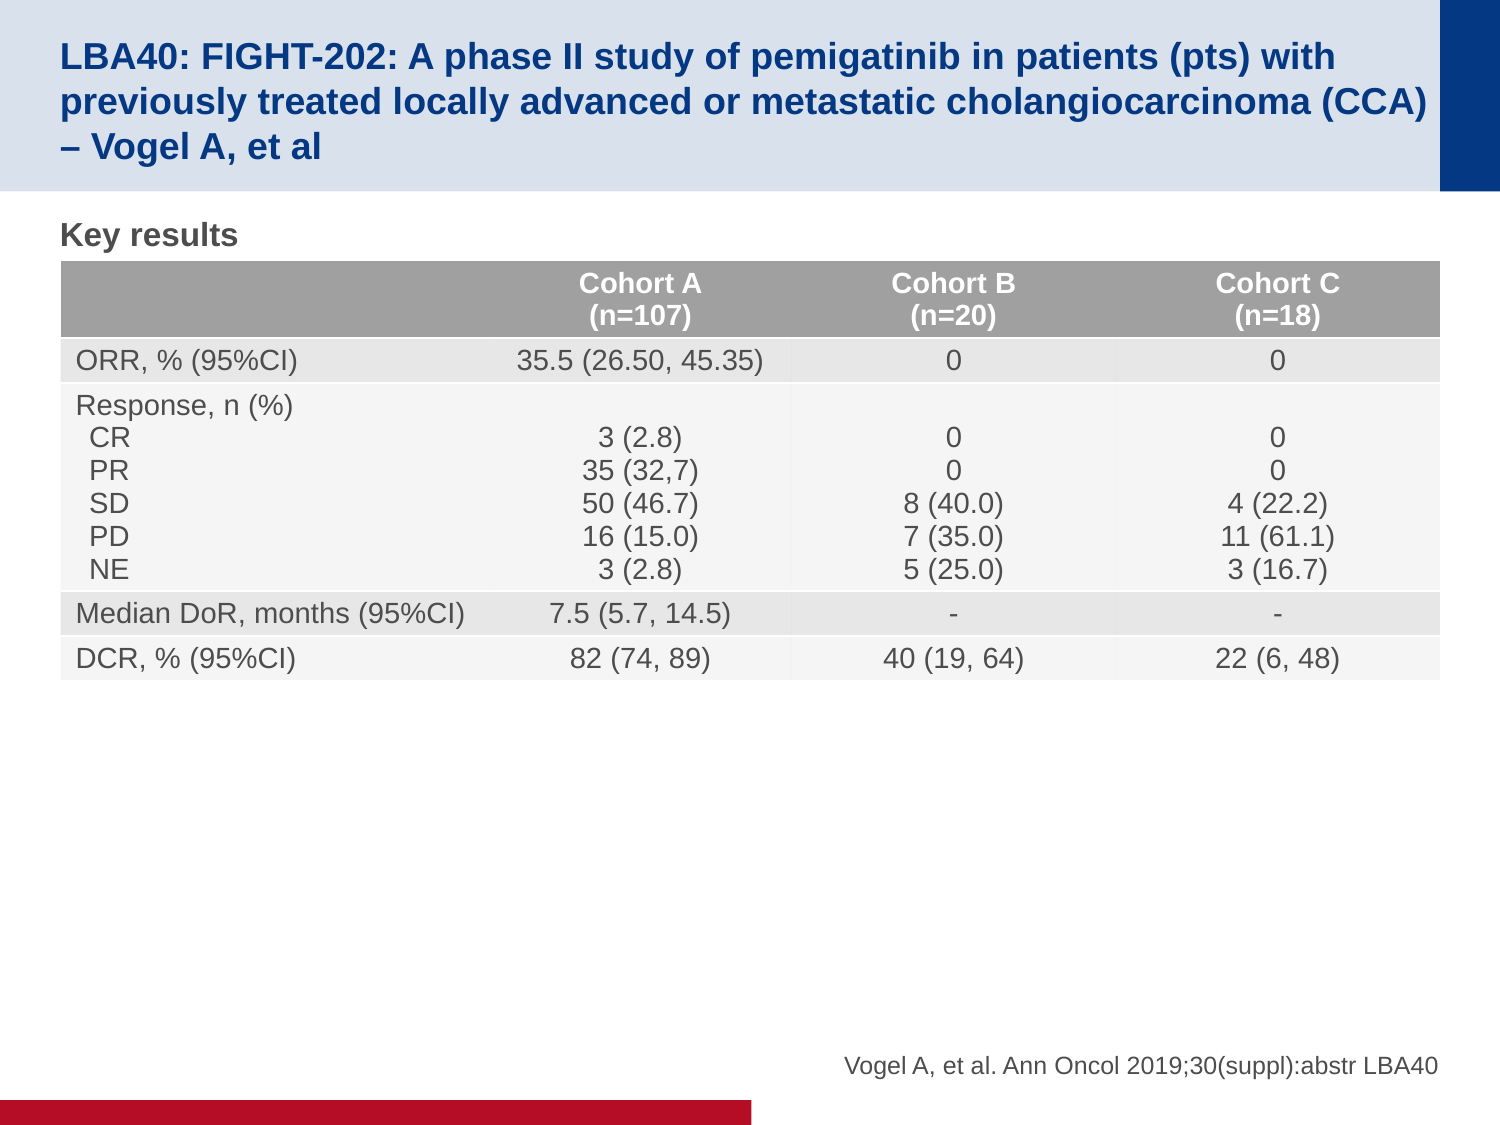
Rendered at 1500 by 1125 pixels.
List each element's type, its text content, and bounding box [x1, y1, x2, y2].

table_cell 0 [1116, 339, 1440, 382]
list Key results [59, 205, 1441, 985]
table_cell 0 0 8 (40.0) 7 (35.0) 5 (25.0) [792, 384, 1116, 590]
title LBA40: FIGHT-202: A phase II study of pemigatinib in patients (pts) with previously treated locally advanced or metastatic cholangiocarcinoma (CCA) – Vogel A, et al [59, 29, 1430, 162]
table_cell 40 (19, 64) [792, 637, 1116, 680]
table_cell 3 (2.8) 35 (32,7) 50 (46.7) 16 (15.0) 3 (2.8) [489, 384, 792, 590]
table_cell Response, n (%) CR PR SD PD NE [61, 384, 489, 590]
table_cell 82 (74, 89) [489, 637, 792, 680]
table_cell 7.5 (5.7, 14.5) [489, 592, 792, 635]
table_header Cohort A (n=107) [489, 261, 792, 337]
table_cell DCR, % (95%CI) [61, 637, 489, 680]
table_cell 0 0 4 (22.2) 11 (61.1) 3 (16.7) [1116, 384, 1440, 590]
table_cell 0 [792, 339, 1116, 382]
table_cell 35.5 (26.50, 45.35) [489, 339, 792, 382]
table_header [61, 261, 489, 337]
table_cell Median DoR, months (95%CI) [61, 592, 489, 635]
table_cell - [792, 592, 1116, 635]
list Vogel A, et al. Ann Oncol 2019;30(suppl):abstr LBA40 [762, 999, 1441, 1080]
table_header Cohort B (n=20) [792, 261, 1116, 337]
table_cell ORR, % (95%CI) [61, 339, 489, 382]
table_header Cohort C (n=18) [1116, 261, 1440, 337]
table_cell - [1116, 592, 1440, 635]
table_cell 22 (6, 48) [1116, 637, 1440, 680]
